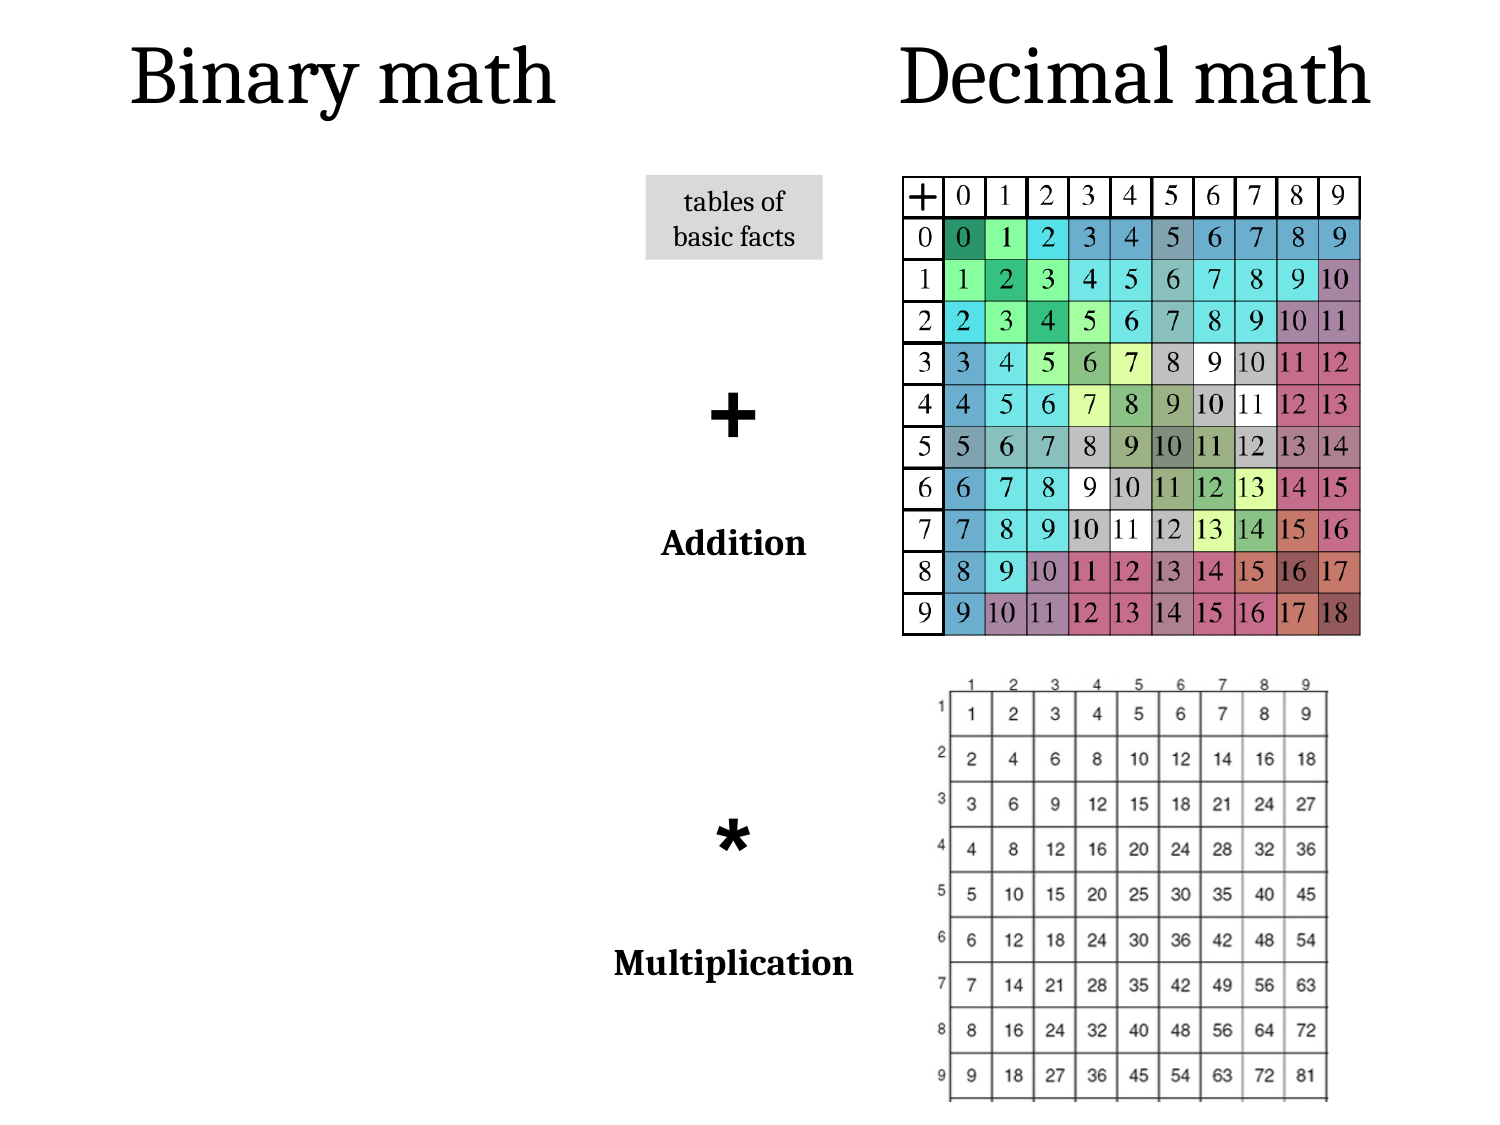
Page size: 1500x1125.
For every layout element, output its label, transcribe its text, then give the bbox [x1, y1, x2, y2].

text_box Decimal math [825, 12, 1448, 128]
text_box + [692, 349, 776, 470]
text_box tables of basic facts [645, 174, 823, 260]
text_box Addition [615, 510, 853, 571]
text_box Binary math [87, 12, 600, 128]
text_box Multiplication [590, 930, 878, 991]
picture [933, 674, 1329, 1102]
picture [899, 174, 1363, 638]
text_box * [692, 787, 776, 908]
